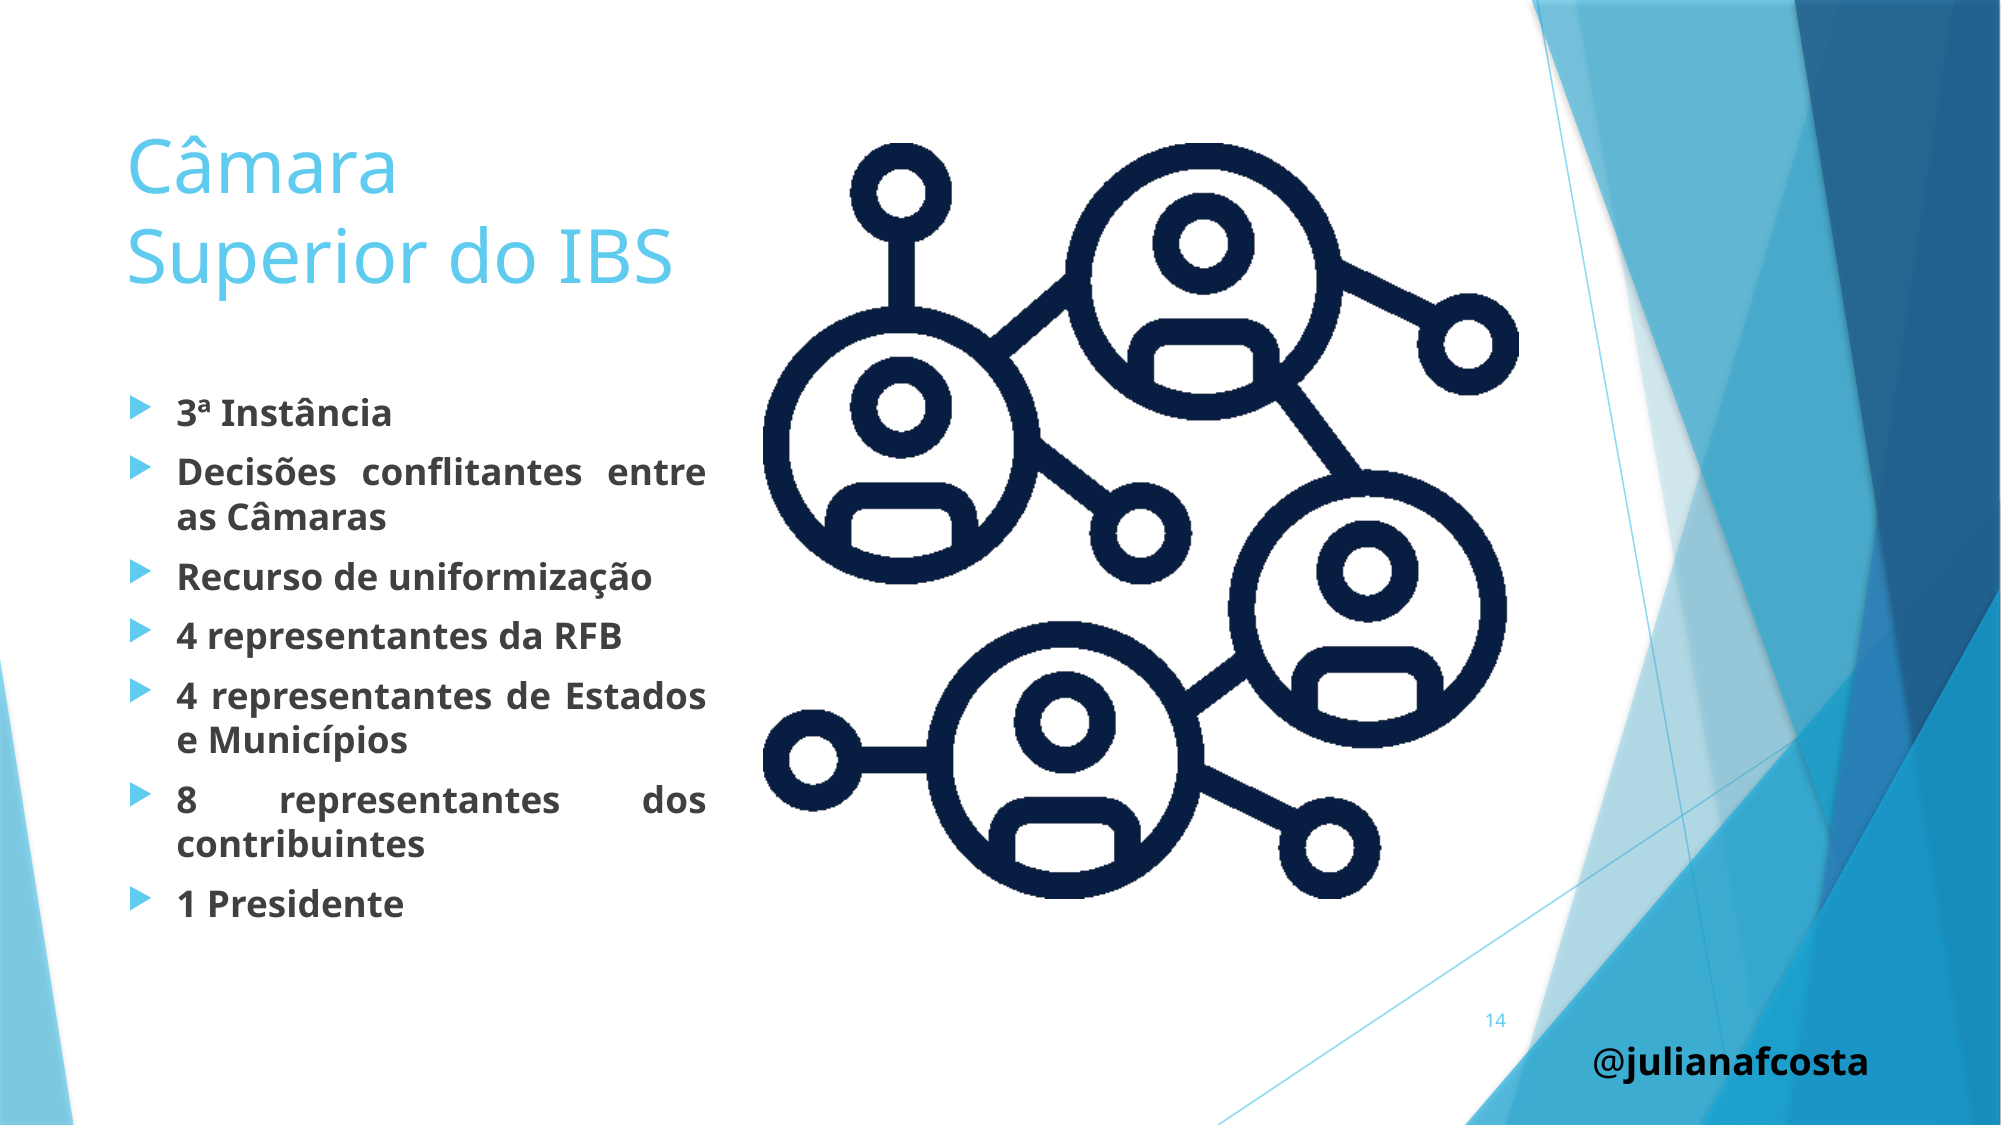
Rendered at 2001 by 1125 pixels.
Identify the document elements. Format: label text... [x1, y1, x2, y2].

title Câmara Superior do IBS [111, 99, 723, 317]
picture [762, 143, 1519, 900]
list 3ª Instância Decisões conflitantes entre as Câmaras Recurso de uniformização 4 representantes da RFB 4 representantes de Estados e Municípios 8 representantes dos contribuintes 1 Presidente [112, 381, 723, 939]
slide_number 14 [1409, 991, 1522, 1051]
text_box @julianafcosta [1577, 1030, 1899, 1090]
